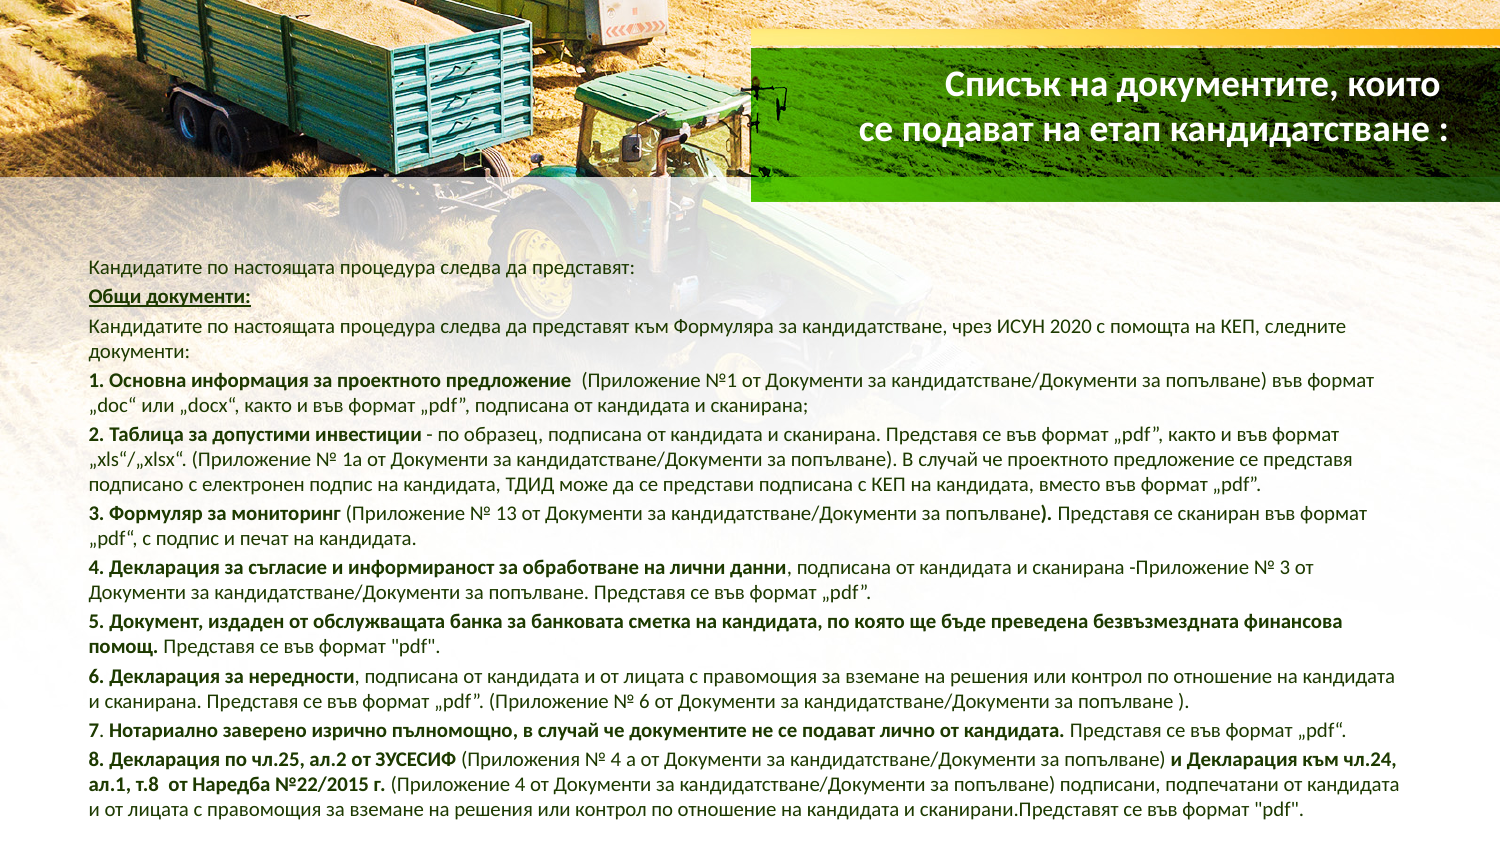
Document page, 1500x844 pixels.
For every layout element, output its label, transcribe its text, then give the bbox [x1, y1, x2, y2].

list Кандидатите по настоящата процедура следва да представят: Общи документи: Кандидатите по настоящата процедура следва да представят към Формуляра за кандидатстване, чрез ИСУН 2020 с помощта на КЕП, следните документи: 1. Основна информация за проектното предложение (Приложение №1 от Документи за кандидатстване/Документи за попълване) във формат „doc“ или „docx“, както и във формат „pdf”, подписана от кандидата и сканирана; 2. Таблица за допустими инвестиции - по образец, подписана от кандидата и сканирана. Представя се във формат „pdf”, както и във формат „xls“/„xlsх“. (Приложение № 1а от Документи за кандидатстване/Документи за попълване). В случай че проектното предложение се представя подписано с електронен подпис на кандидата, ТДИД може да се представи подписана с КЕП на кандидата, вместо във формат „pdf”. 3. Формуляр за мониторинг (Приложение № 13 от Документи за кандидатстване/Документи за попълване). Представя се сканиран във формат „pdf“, с подпис и пeчат на кандидата. 4. Декларация за съгласие и информираност за обработване на лични данни, подписана от кандидата и сканирана -Приложение № 3 от Документи за кандидатстване/Документи за попълване. Представя се във формат „pdf”. 5. Документ, издаден от обслужващата банка за банковата сметка на кандидата, по която ще бъде преведена безвъзмездната финансова помощ. Представя се във формат "pdf". 6. Декларация за нередности, подписана от кандидата и от лицата с правомощия за вземане на решения или контрол по отношение на кандидата и сканирана. Представя се във формат „pdf”. (Приложение № 6 от Документи за кандидатстване/Документи за попълване ). 7. Нотариално заверено изрично пълномощно, в случай че документите не се подават лично от кандидата. Представя се във формат „pdf“. 8. Декларация по чл.25, ал.2 от ЗУСЕСИФ (Приложения № 4 а от Документи за кандидатстване/Документи за попълване) и Декларация към чл.24, ал.1, т.8 от Наредба №22/2015 г. (Приложение 4 от Документи за кандидатстване/Документи за попълване) подписани, подпечатани от кандидата и от лицата с правомощия за вземане на решения или контрол по отношение на кандидата и сканирани.Представят се във формат "pdf". [73, 246, 1427, 798]
picture [0, 0, 1500, 844]
title Списък на документите, които се подават на етап кандидатстване : [111, 79, 1465, 180]
